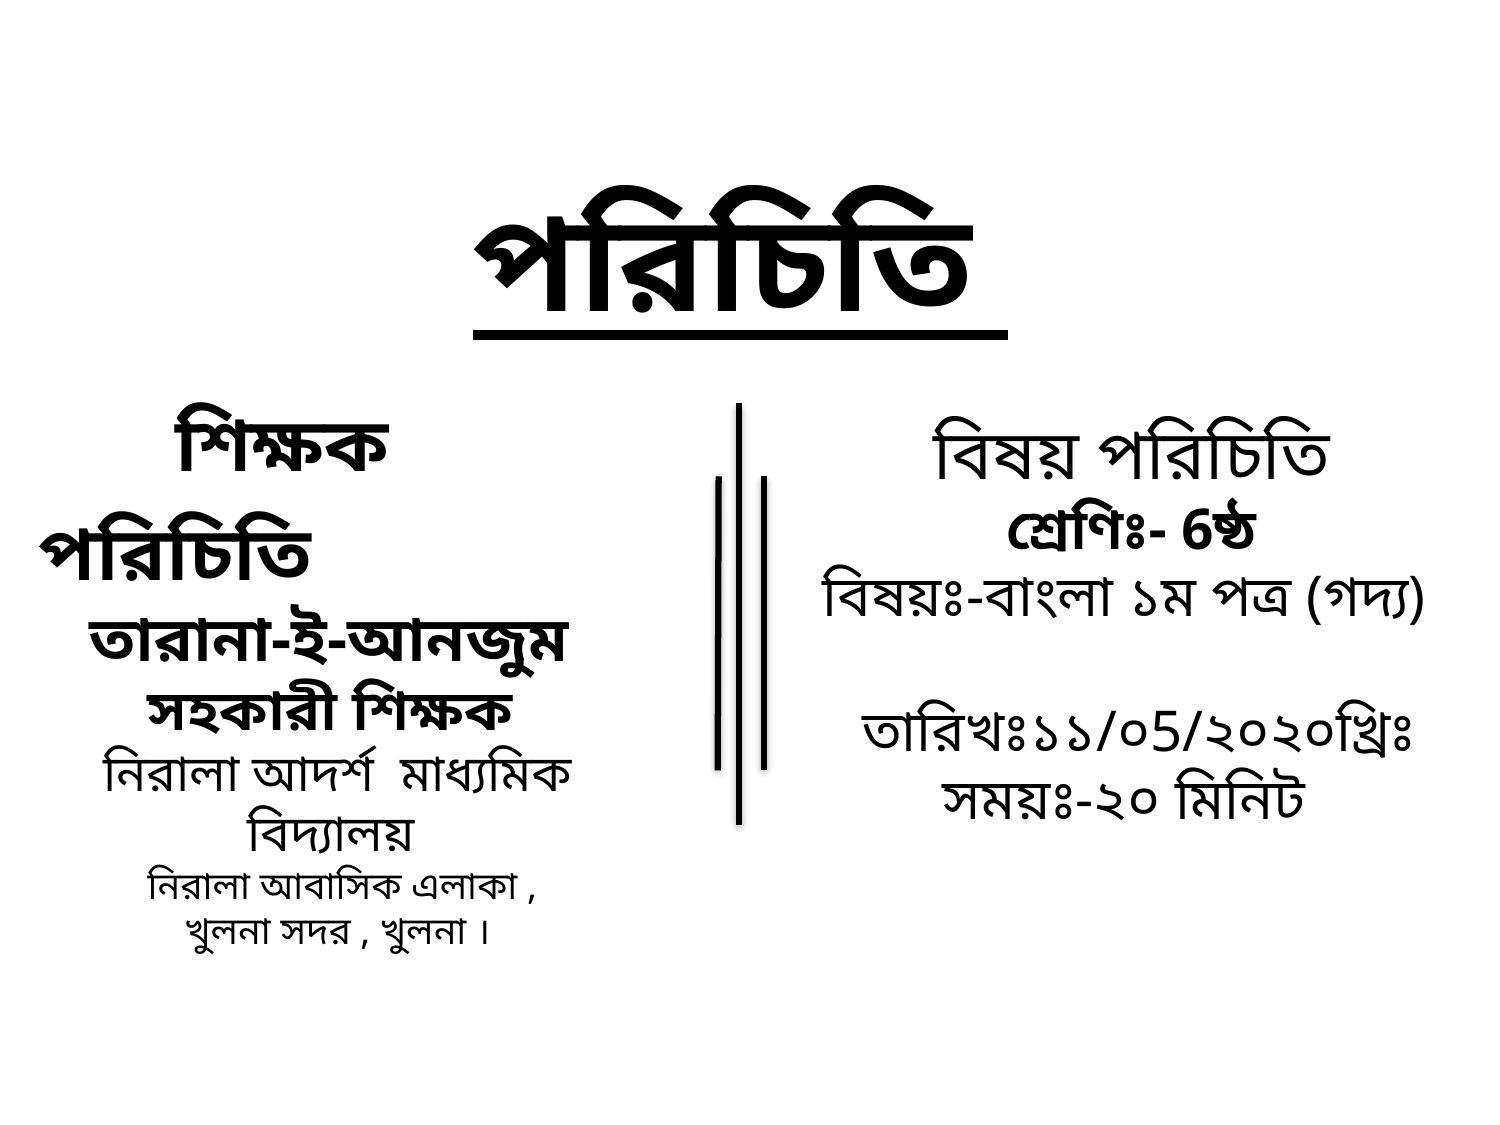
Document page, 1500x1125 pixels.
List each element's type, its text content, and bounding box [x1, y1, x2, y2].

text_box পরিচিতি [427, 167, 1054, 347]
text_box শিক্ষক পরিচিতি তারানা-ই-আনজুম সহকারী শিক্ষক নিরালা আদর্শ মাধ্যমিক বিদ্যালয় নিরালা আবাসিক এলাকা , খুলনা সদর , খুলনা । [24, 389, 651, 960]
text_box বিষয় পরিচিতি শ্রেণিঃ- 6ষ্ঠ বিষয়ঃ-বাংলা ১ম পত্র (গদ্য) তারিখঃ১১/০5/২০২০খ্রিঃ সময়ঃ-২০ মিনিট [800, 403, 1478, 838]
